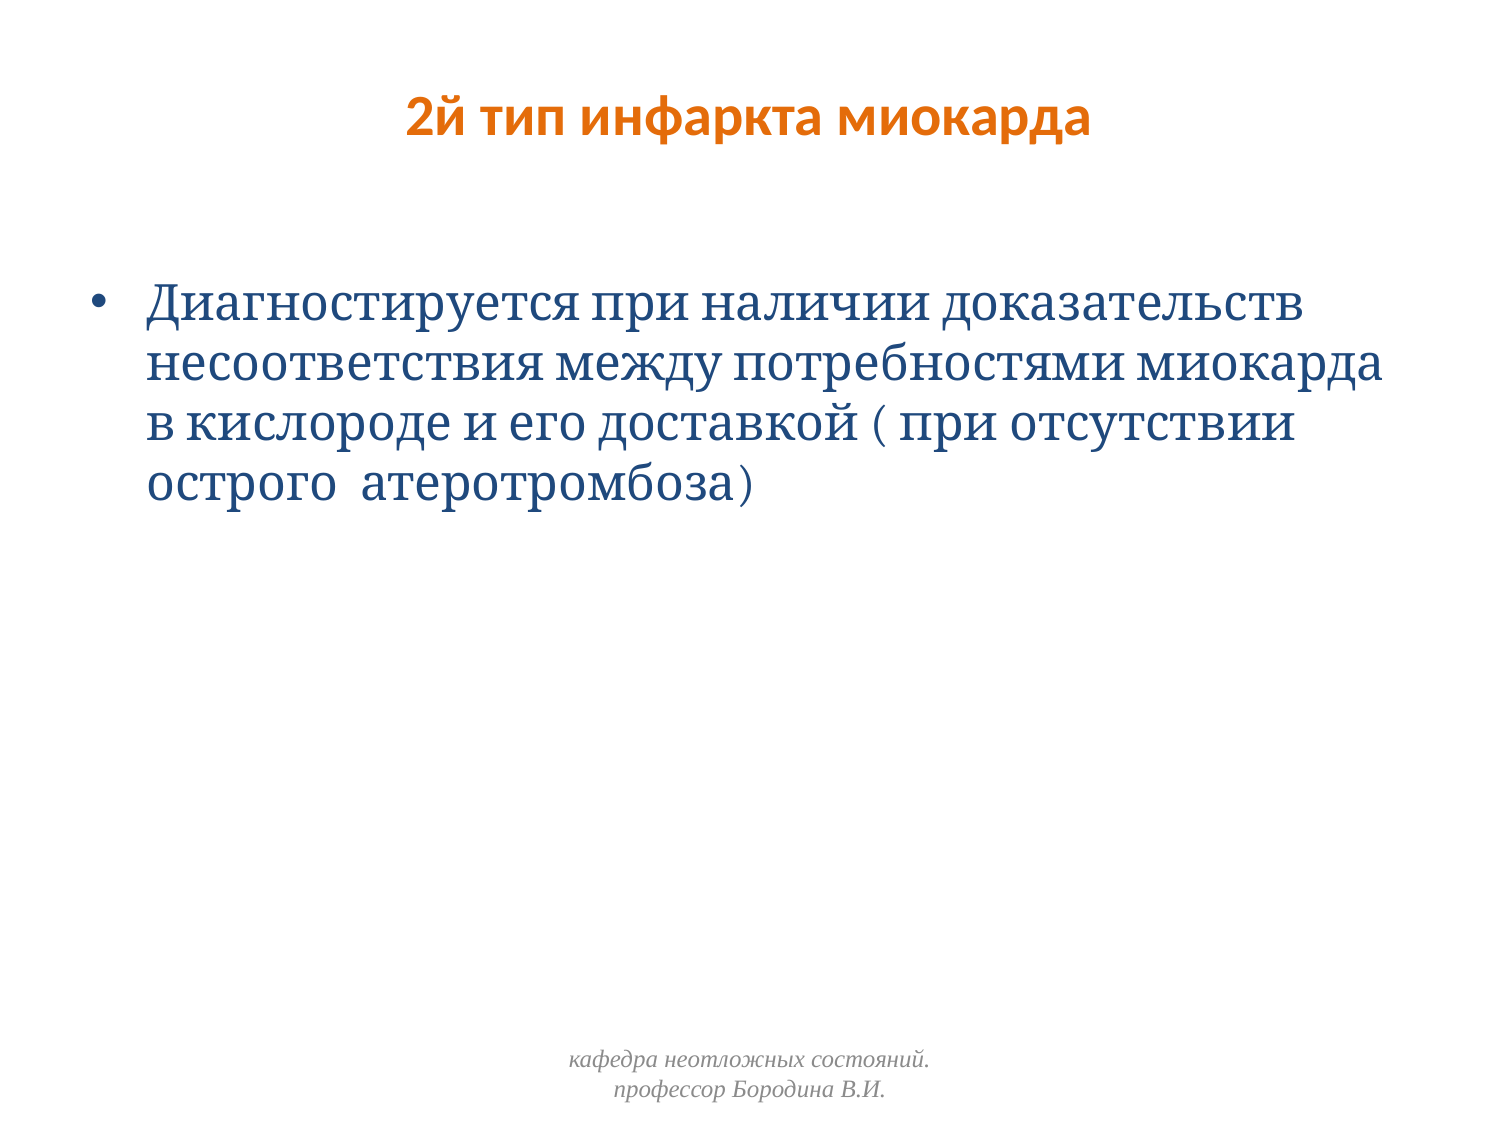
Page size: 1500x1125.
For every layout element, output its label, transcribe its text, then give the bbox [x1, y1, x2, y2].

list Диагностируется при наличии доказательств несоответствия между потребностями миокарда в кислороде и его доставкой ( при отсутствии острого атеротромбоза) [74, 262, 1426, 1006]
title 2й тип инфаркта миокарда [46, 58, 1465, 165]
footer кафедра неотложных состояний. профессор Бородина В.И. [512, 1042, 988, 1103]
